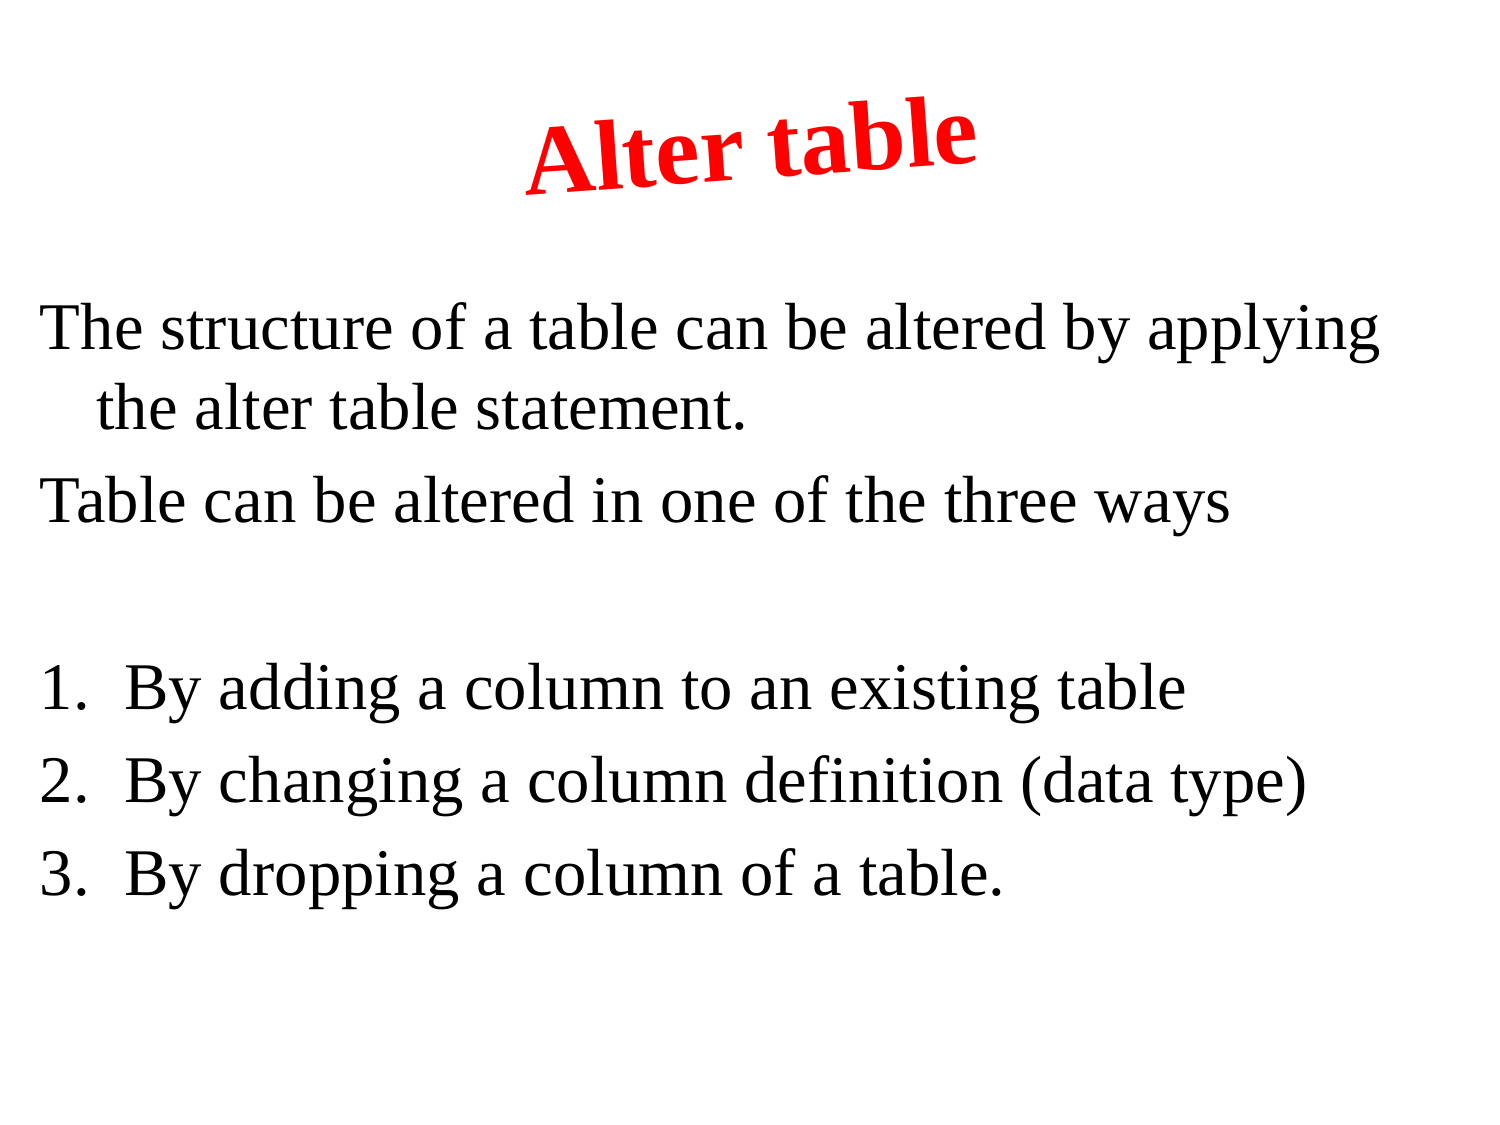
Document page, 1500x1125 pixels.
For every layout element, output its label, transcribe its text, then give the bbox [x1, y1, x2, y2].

title Alter table [69, 0, 1430, 275]
list The structure of a table can be altered by applying the alter table statement. Table can be altered in one of the three ways By adding a column to an existing table By changing a column definition (data type) By dropping a column of a table. [24, 275, 1463, 1088]
